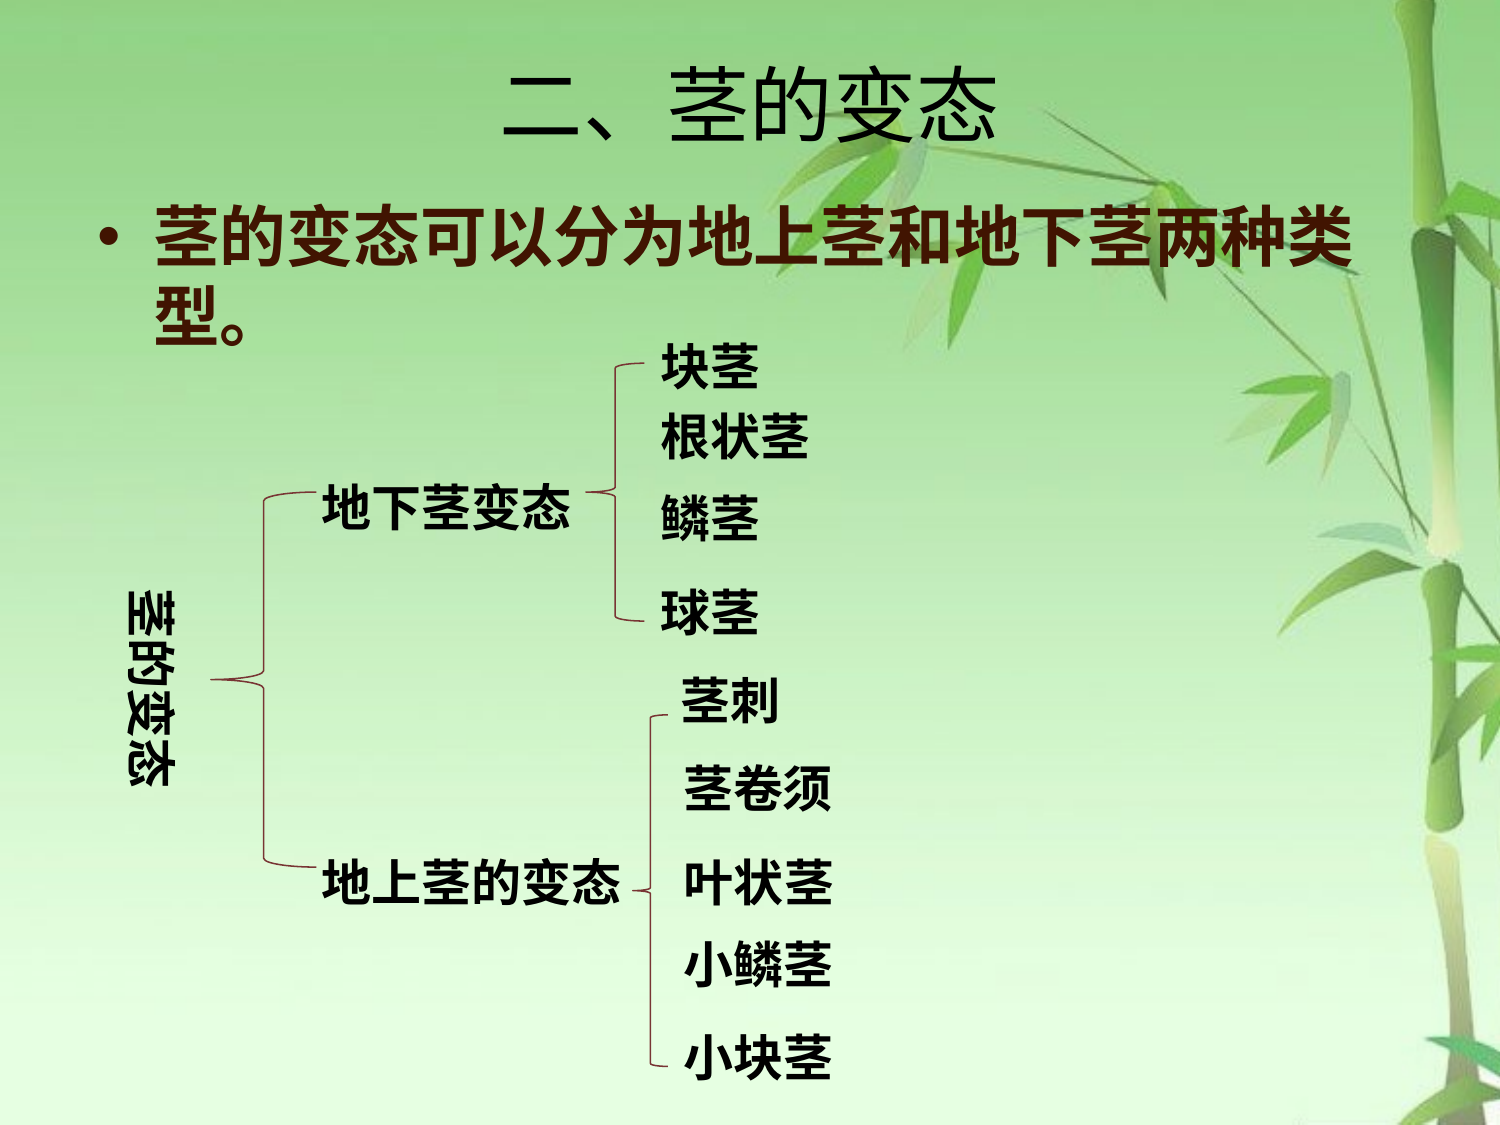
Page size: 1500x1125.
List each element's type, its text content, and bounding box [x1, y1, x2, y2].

text_box 球茎 [645, 574, 776, 649]
list 茎的变态可以分为地上茎和地下茎两种类型。 [82, 187, 1432, 382]
text_box 小块茎 [669, 1019, 849, 1095]
text_box 叶状茎 [669, 843, 849, 919]
text_box 茎刺 [666, 662, 796, 738]
text_box 茎卷须 [668, 749, 849, 825]
text_box 地上茎的变态 [307, 843, 637, 919]
text_box [585, 362, 645, 622]
text_box [632, 714, 668, 1068]
text_box 茎的变态 [98, 574, 190, 789]
text_box [210, 491, 317, 868]
text_box 小鳞茎 [669, 925, 849, 1001]
text_box 地下茎变态 [306, 468, 587, 544]
text_box 根状茎 [645, 398, 826, 474]
text_box 鳞茎 [645, 480, 776, 556]
picture [0, 0, 1500, 1125]
text_box 块茎 [645, 328, 776, 398]
title 二、茎的变态 [75, 45, 1425, 161]
